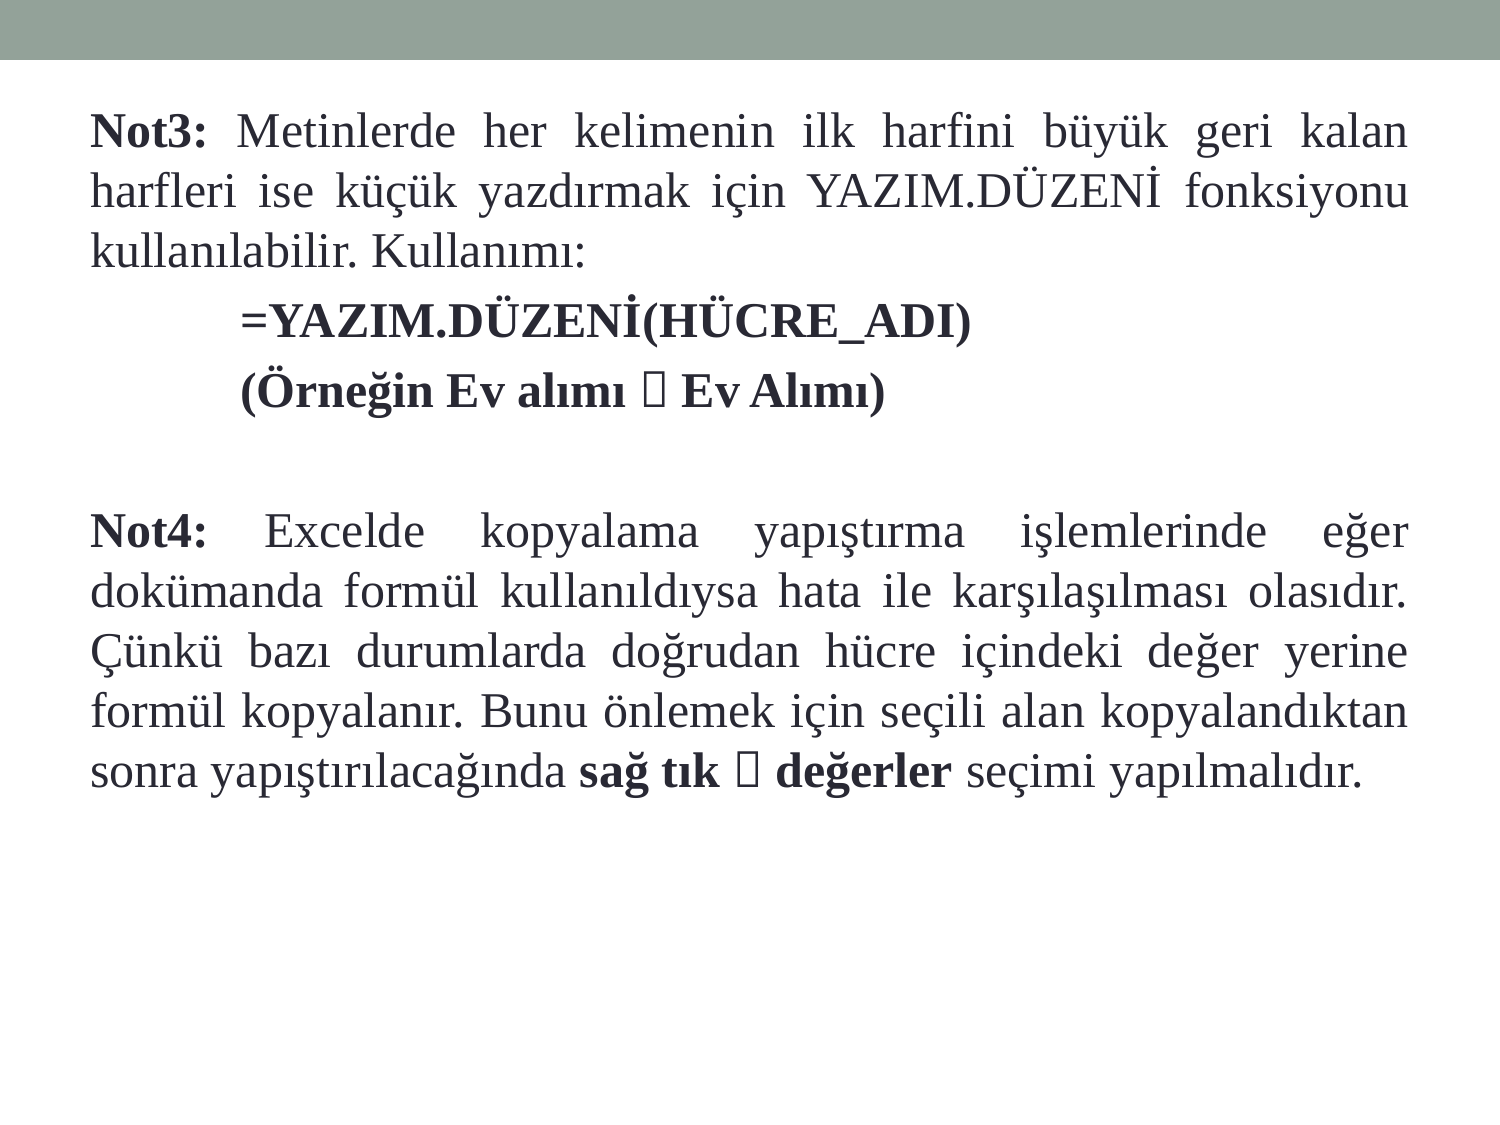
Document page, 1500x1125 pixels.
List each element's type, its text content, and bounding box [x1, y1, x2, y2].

list Not3: Metinlerde her kelimenin ilk harfini büyük geri kalan harfleri ise küçük yazdırmak için YAZIM.DÜZENİ fonksiyonu kullanılabilir. Kullanımı: =YAZIM.DÜZENİ(HÜCRE_ADI) (Örneğin Ev alımı  Ev Alımı) Not4: Excelde kopyalama yapıştırma işlemlerinde eğer dokümanda formül kullanıldıysa hata ile karşılaşılması olasıdır. Çünkü bazı durumlarda doğrudan hücre içindeki değer yerine formül kopyalanır. Bunu önlemek için seçili alan kopyalandıktan sonra yapıştırılacağında sağ tık  değerler seçimi yapılmalıdır. [75, 90, 1425, 1063]
